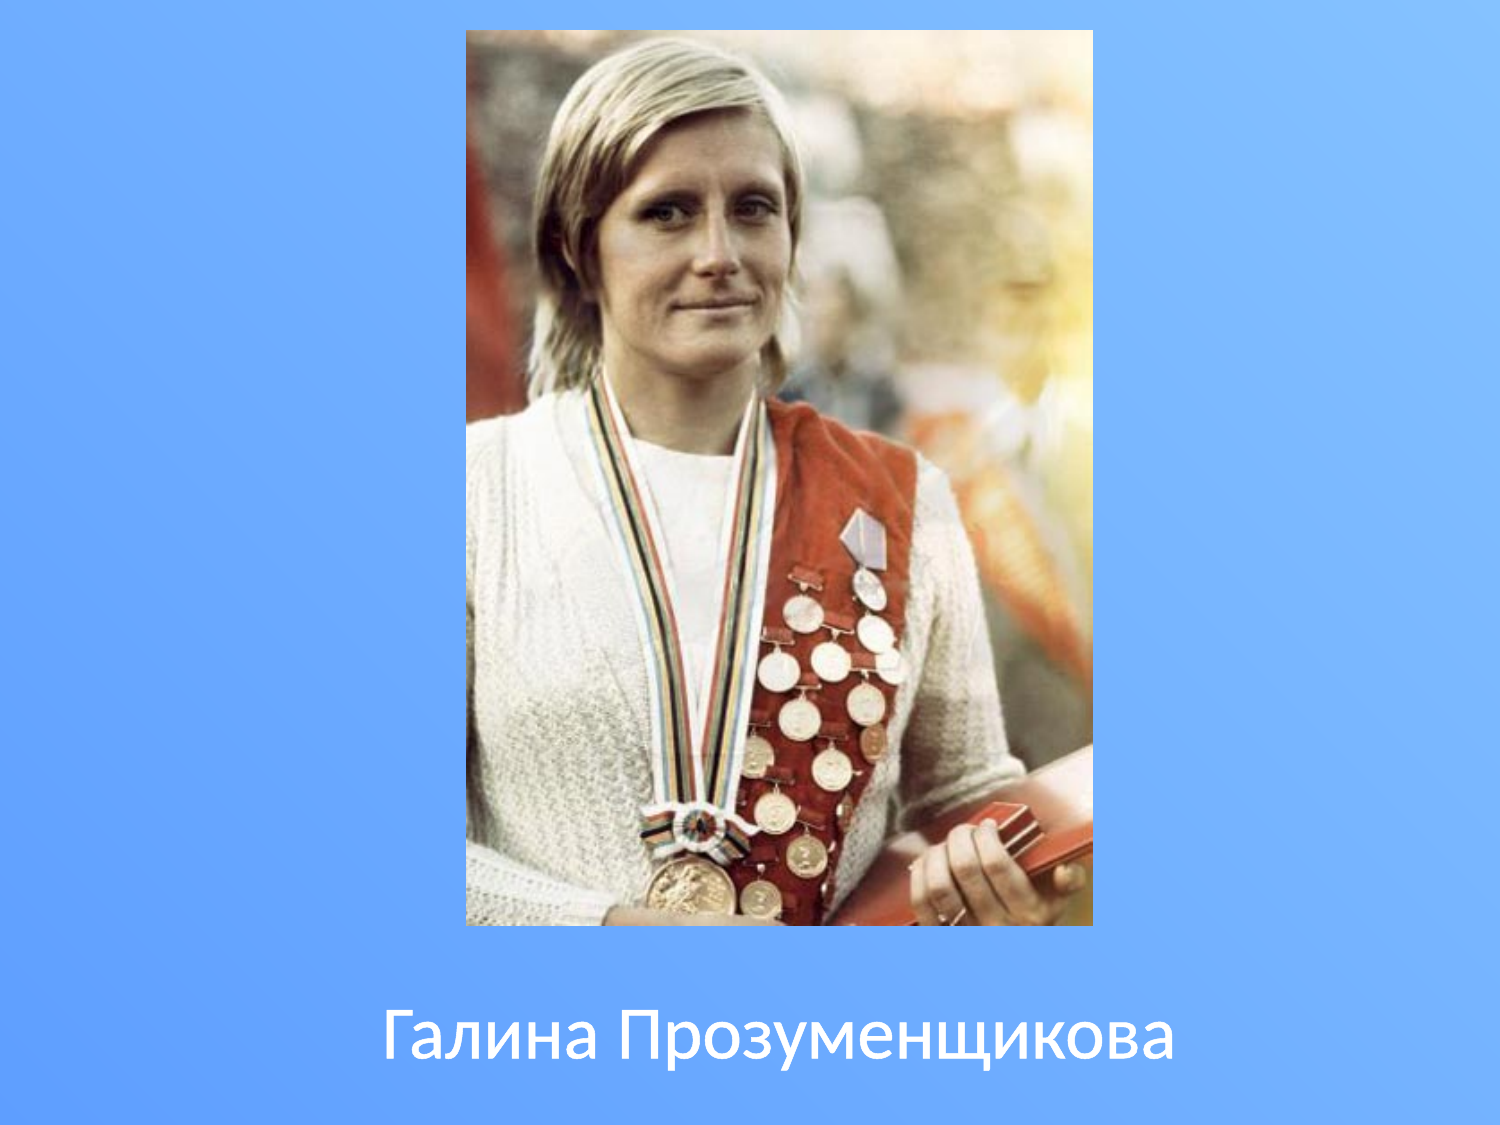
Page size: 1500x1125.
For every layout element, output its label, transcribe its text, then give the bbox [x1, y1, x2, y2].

text_box Галина Прозуменщикова [29, 975, 1500, 1081]
picture [466, 30, 1093, 926]
